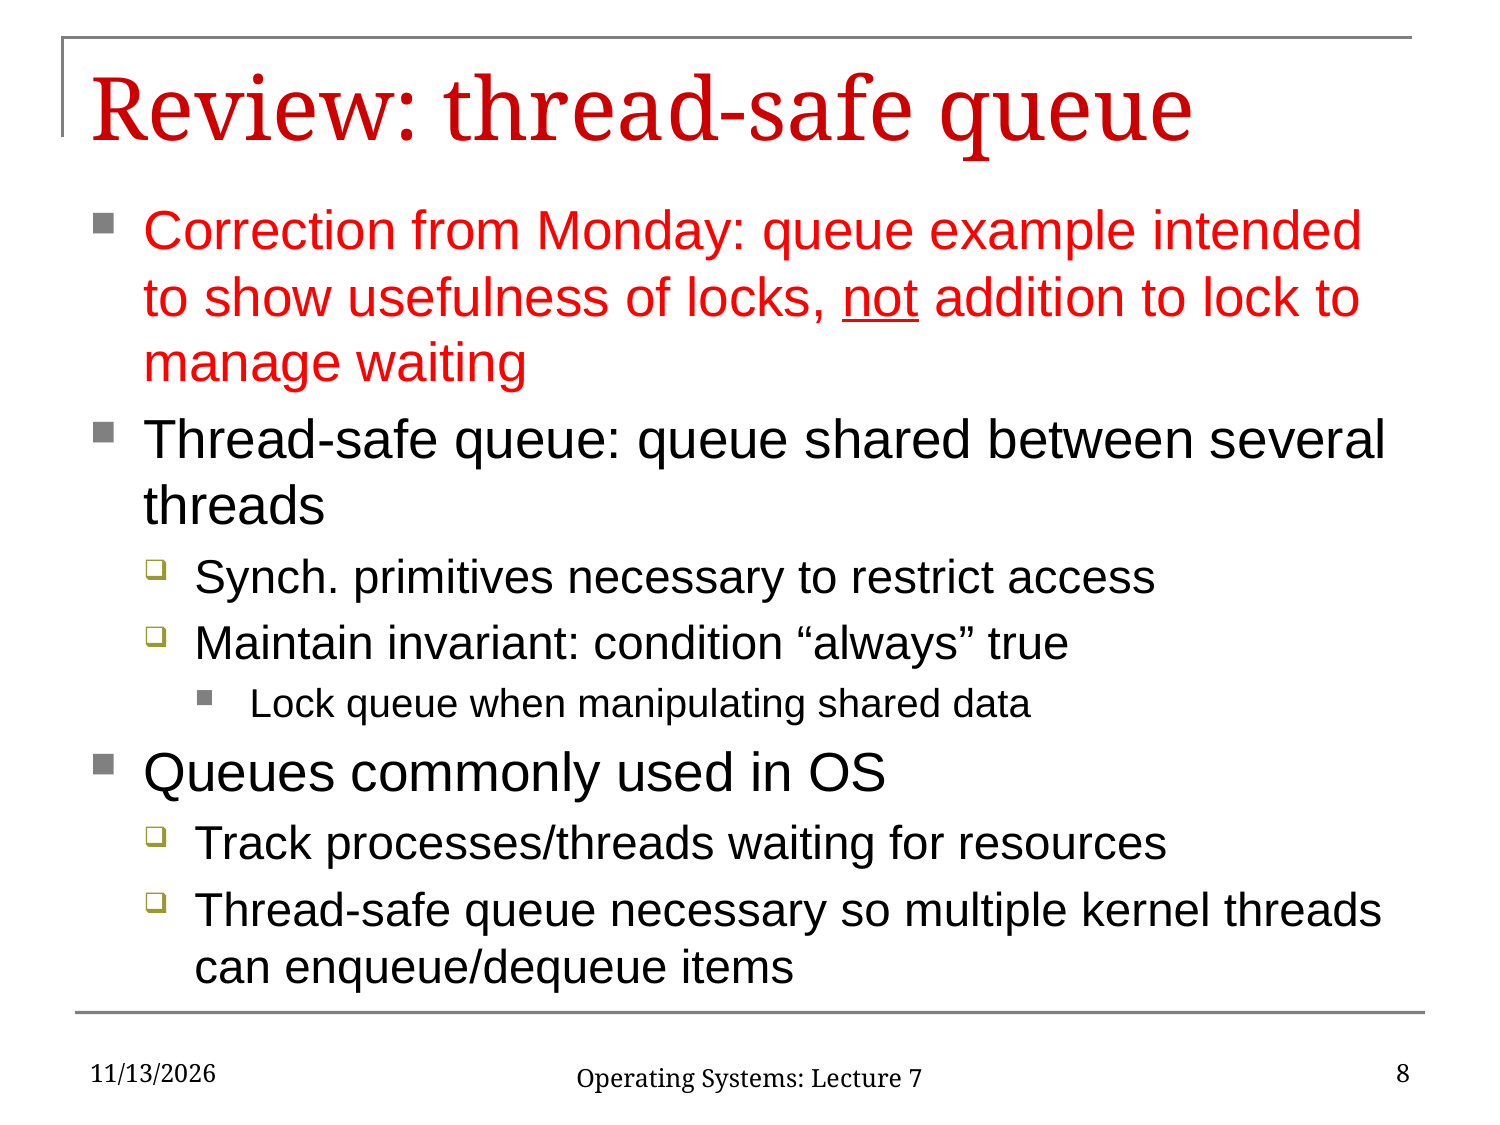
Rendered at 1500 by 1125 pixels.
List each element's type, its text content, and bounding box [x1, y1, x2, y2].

title Review: thread-safe queue [75, 45, 1425, 163]
list Correction from Monday: queue example intended to show usefulness of locks, not addition to lock to manage waiting Thread-safe queue: queue shared between several threads Synch. primitives necessary to restrict access Maintain invariant: condition “always” true Lock queue when manipulating shared data Queues commonly used in OS Track processes/threads waiting for resources Thread-safe queue necessary so multiple kernel threads can enqueue/dequeue items [75, 187, 1425, 1006]
slide_number 8 [1074, 1023, 1426, 1100]
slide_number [74, 1023, 426, 1100]
footer Operating Systems: Lecture 7 [512, 1024, 988, 1101]
